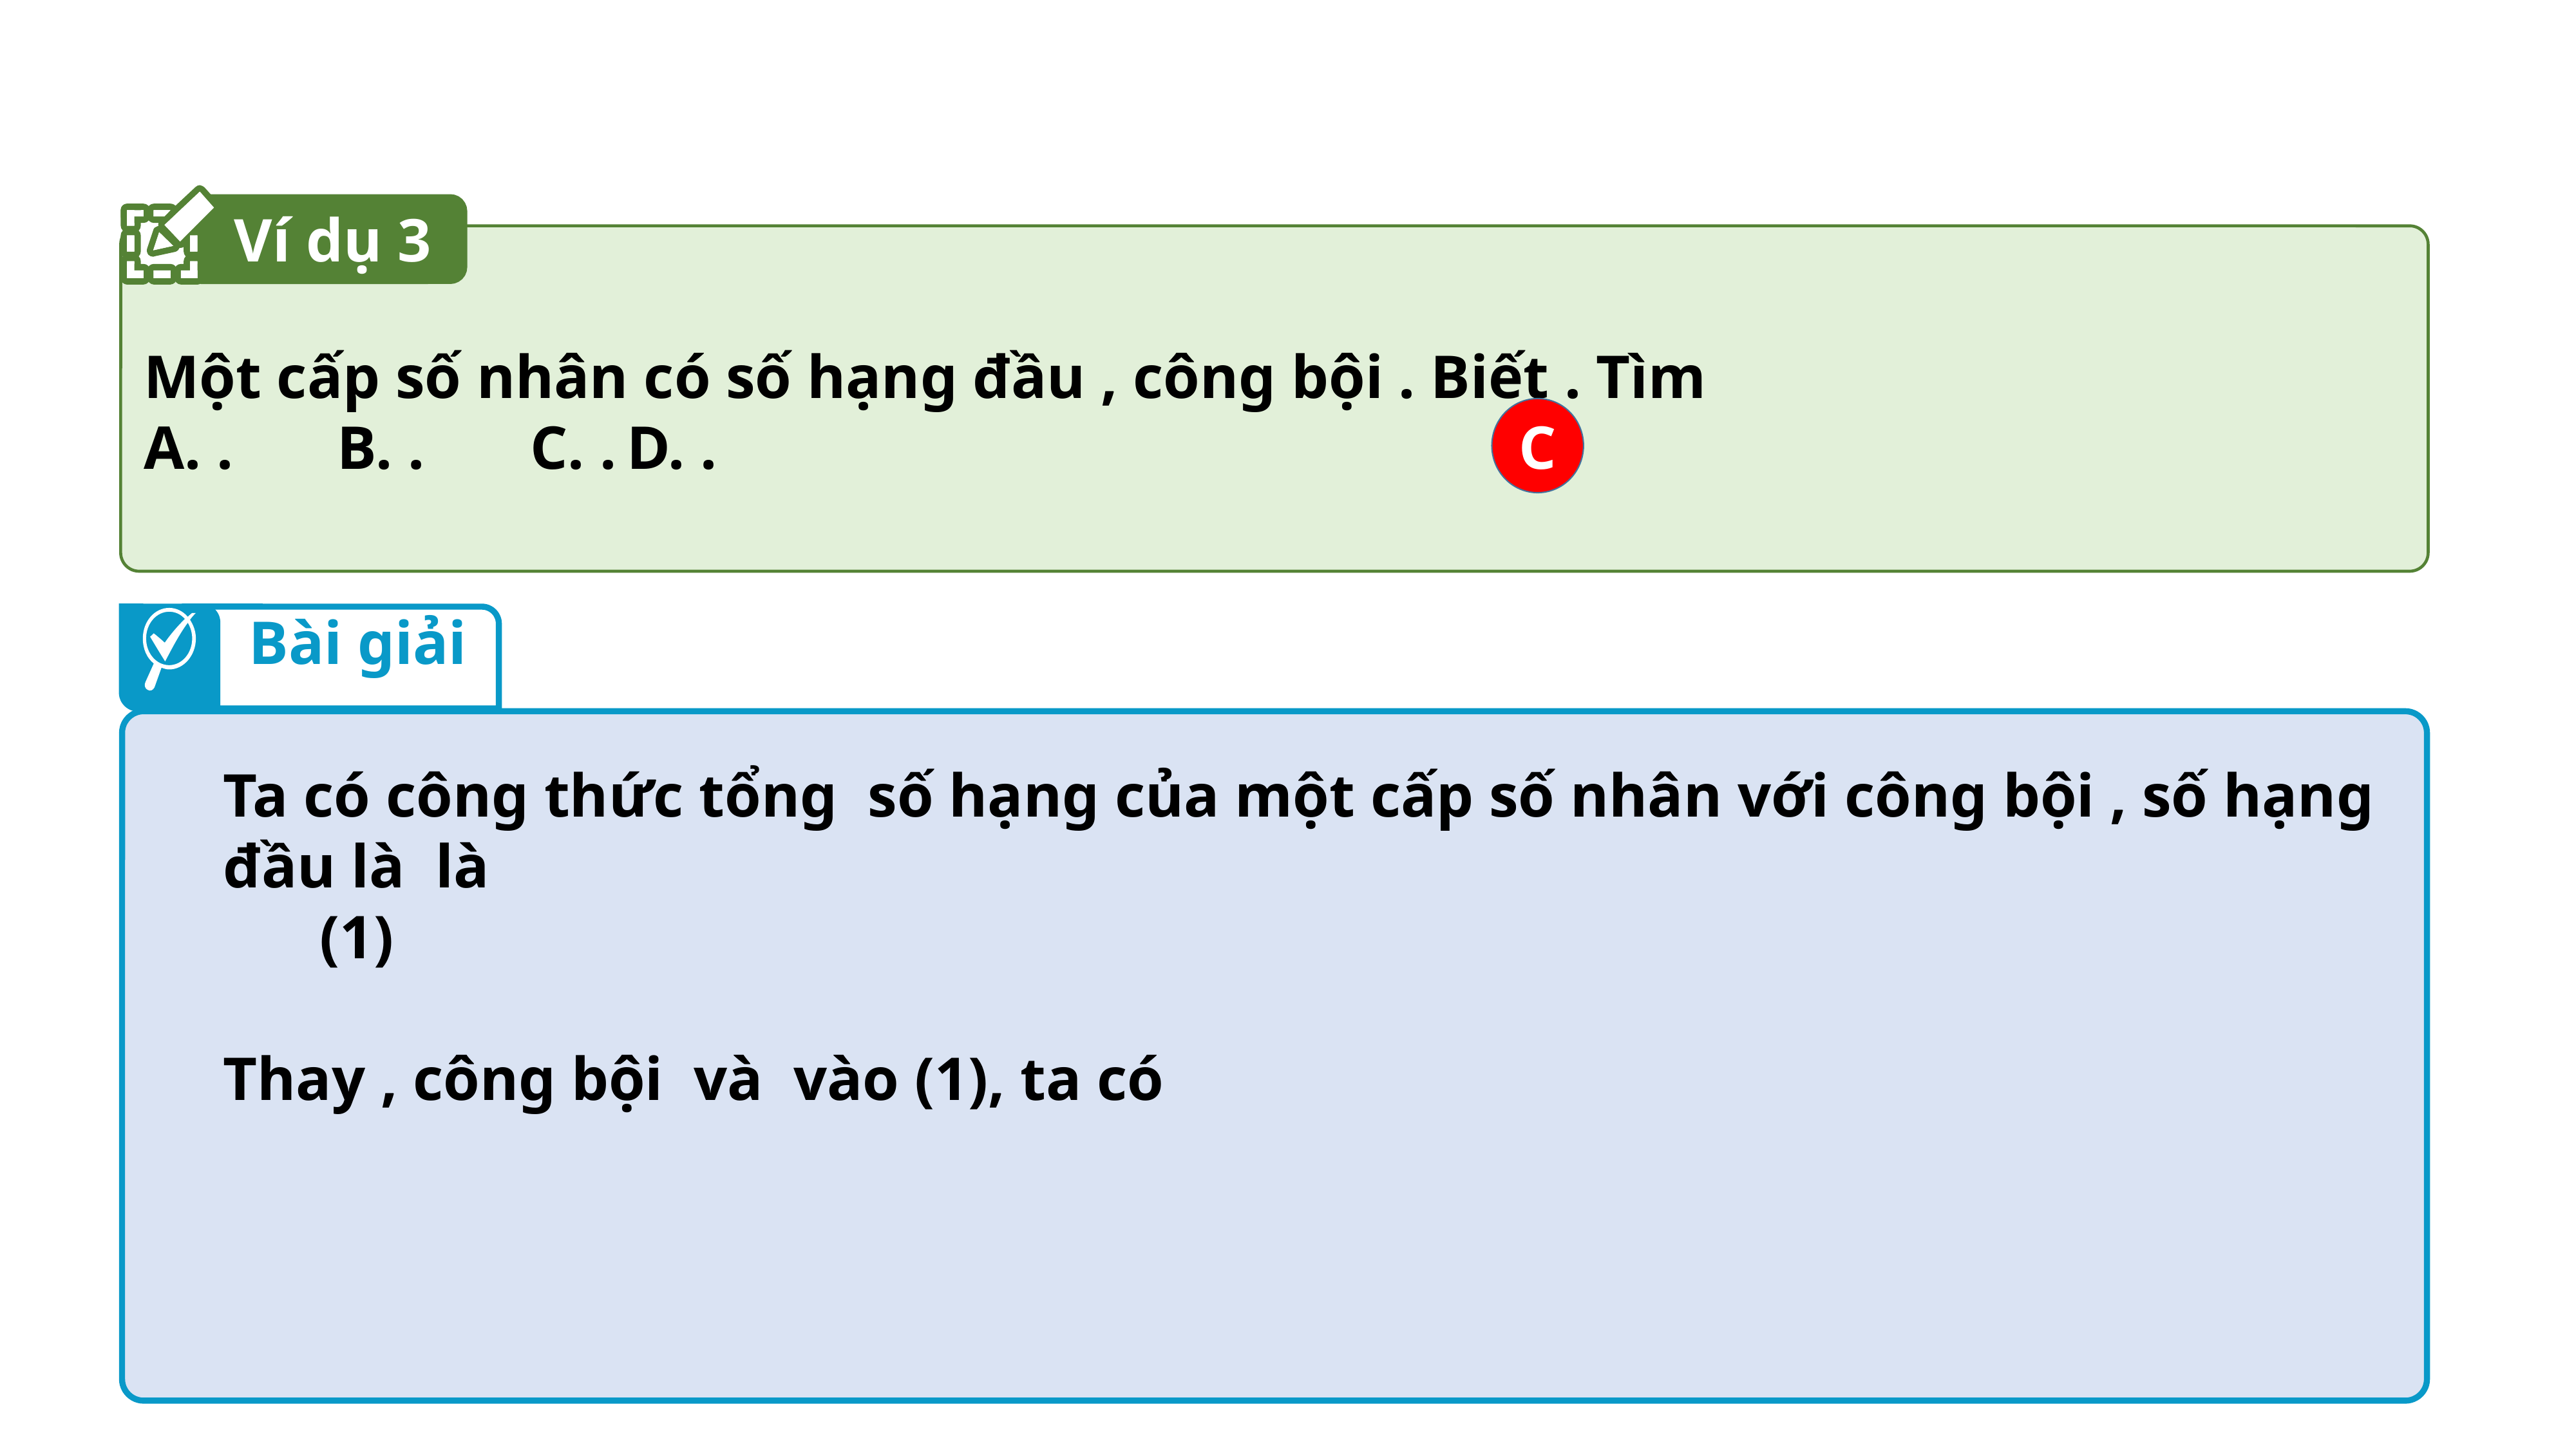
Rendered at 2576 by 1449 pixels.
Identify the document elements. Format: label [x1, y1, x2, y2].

text_box [120, 185, 2429, 571]
text_box [122, 600, 2427, 1401]
